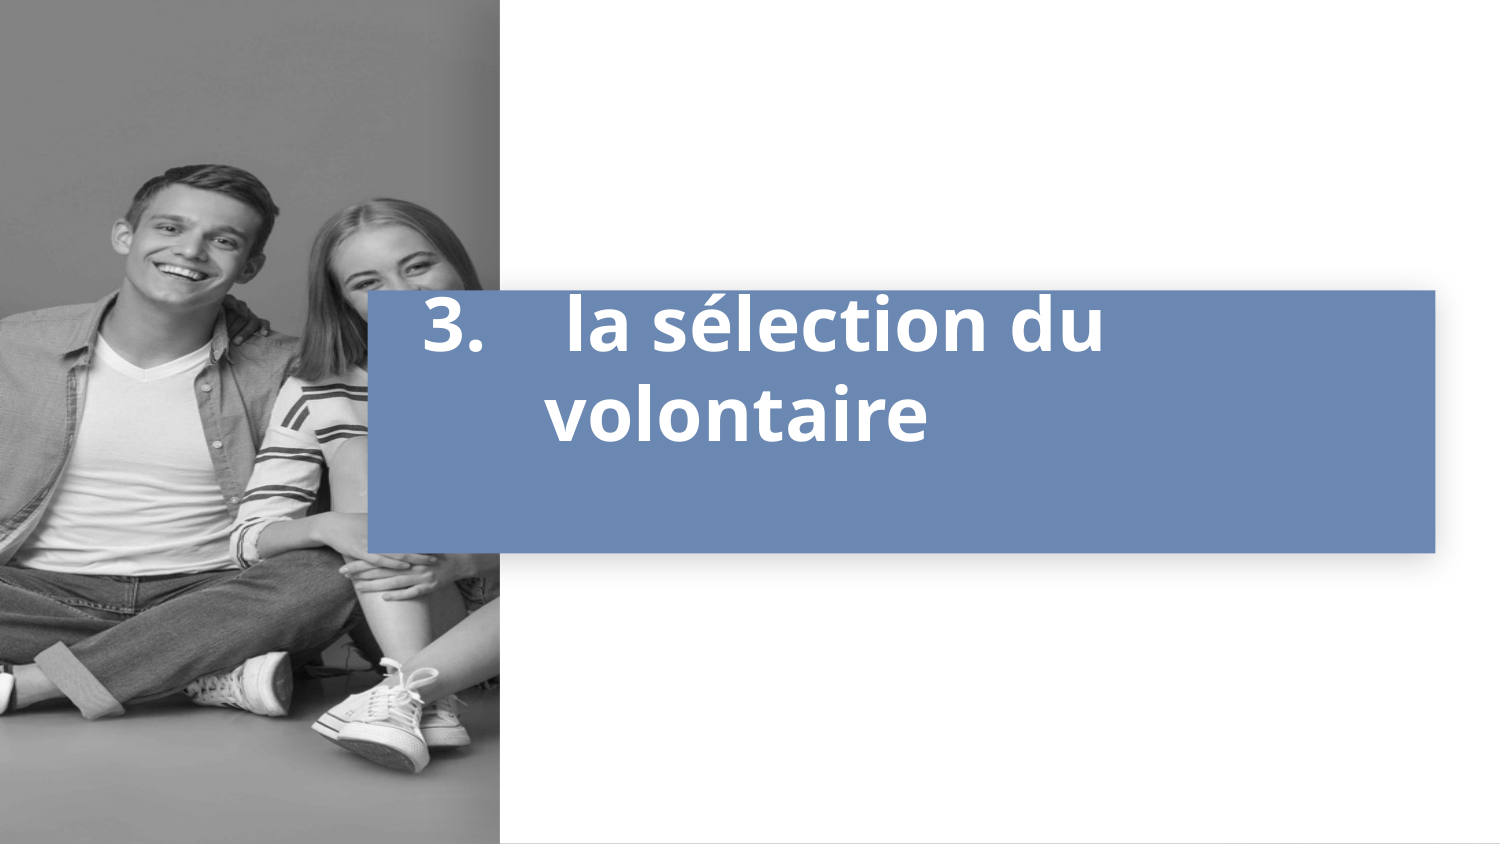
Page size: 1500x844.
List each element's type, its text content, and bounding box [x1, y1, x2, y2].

title la sélection du volontaire [407, 321, 1449, 472]
picture [0, 0, 499, 844]
